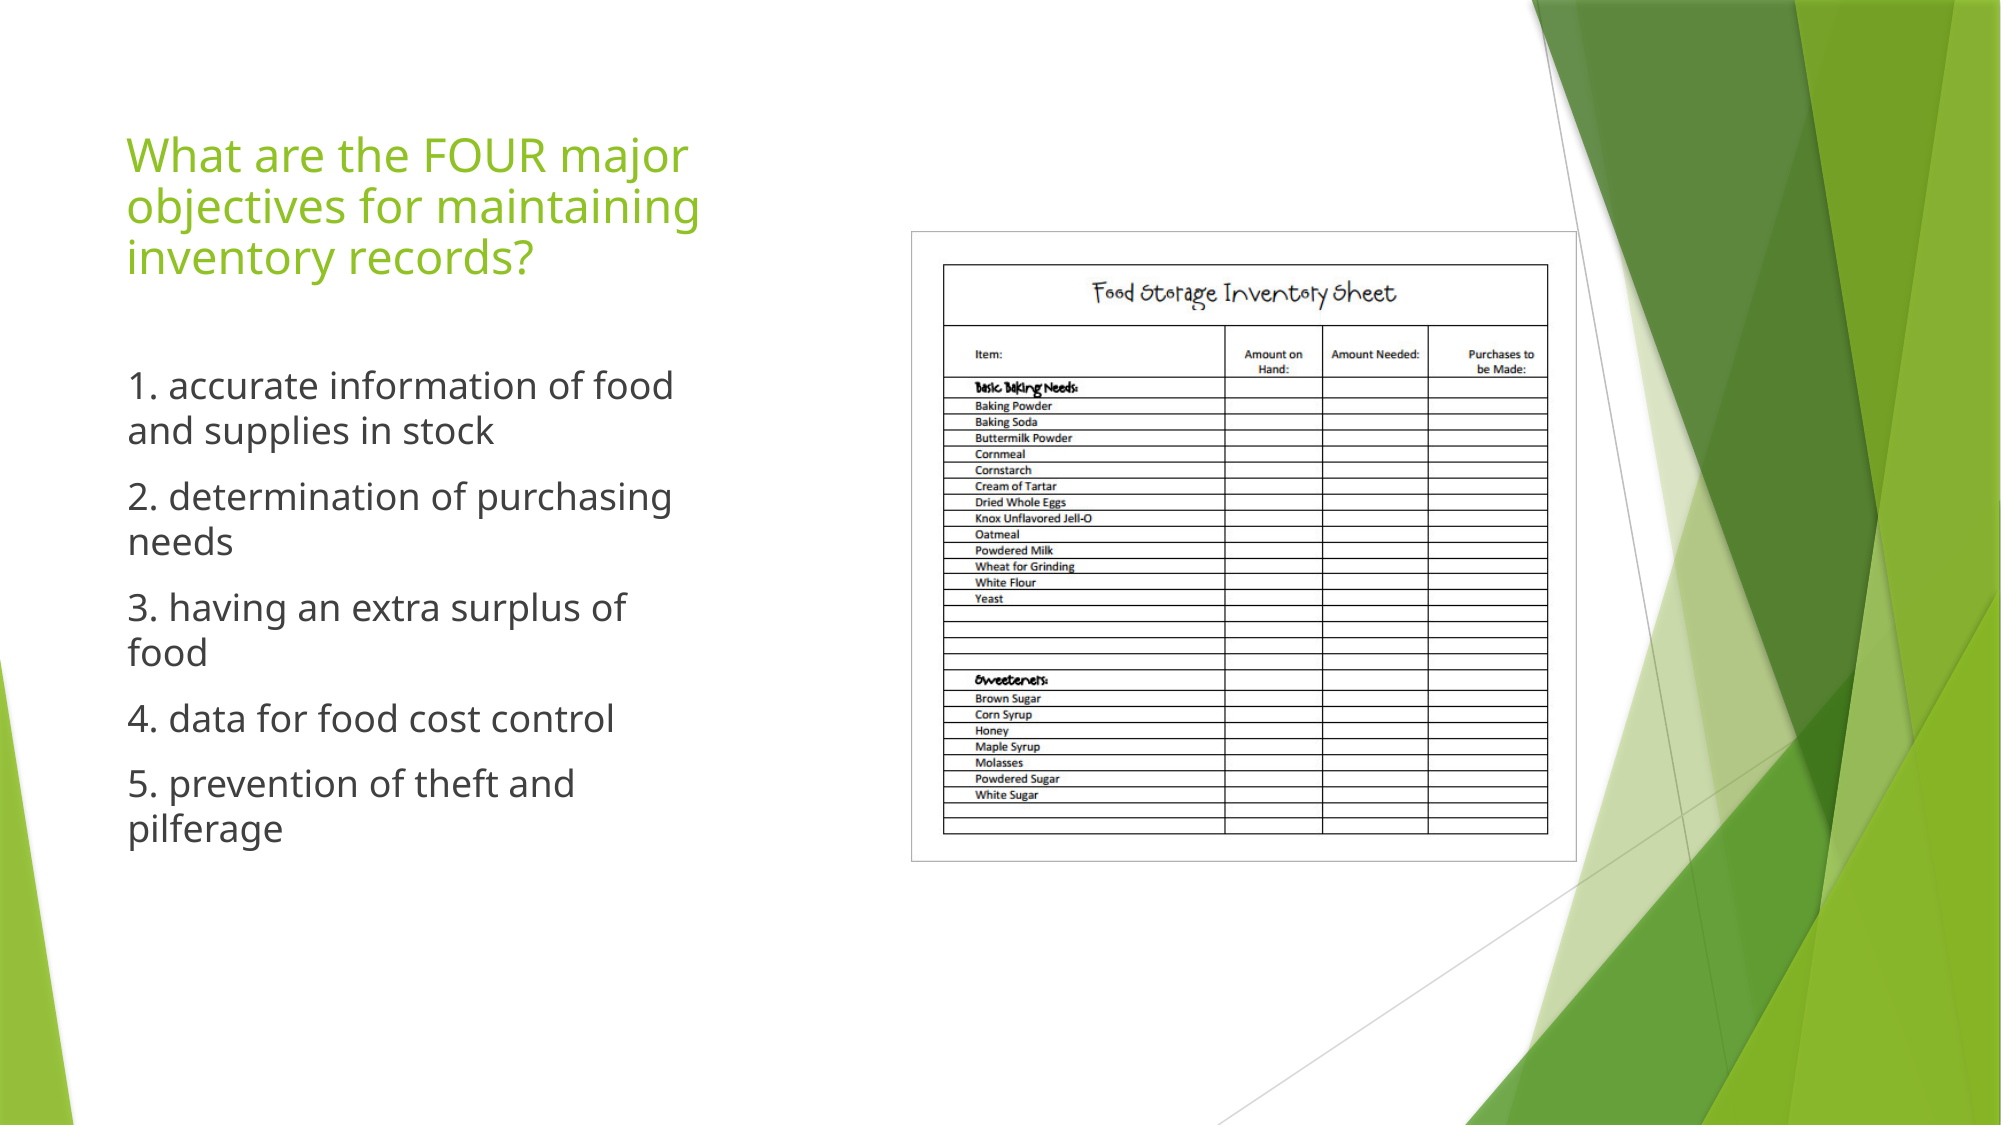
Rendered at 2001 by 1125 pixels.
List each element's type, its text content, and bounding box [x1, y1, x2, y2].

picture [911, 230, 1578, 862]
list 1. accurate information of food and supplies in stock 2. determination of purchasing needs 3. having an extra surplus of food 4. data for food cost control 5. prevention of theft and pilferage [112, 354, 723, 939]
title What are the FOUR major objectives for maintaining inventory records? [111, 99, 723, 317]
